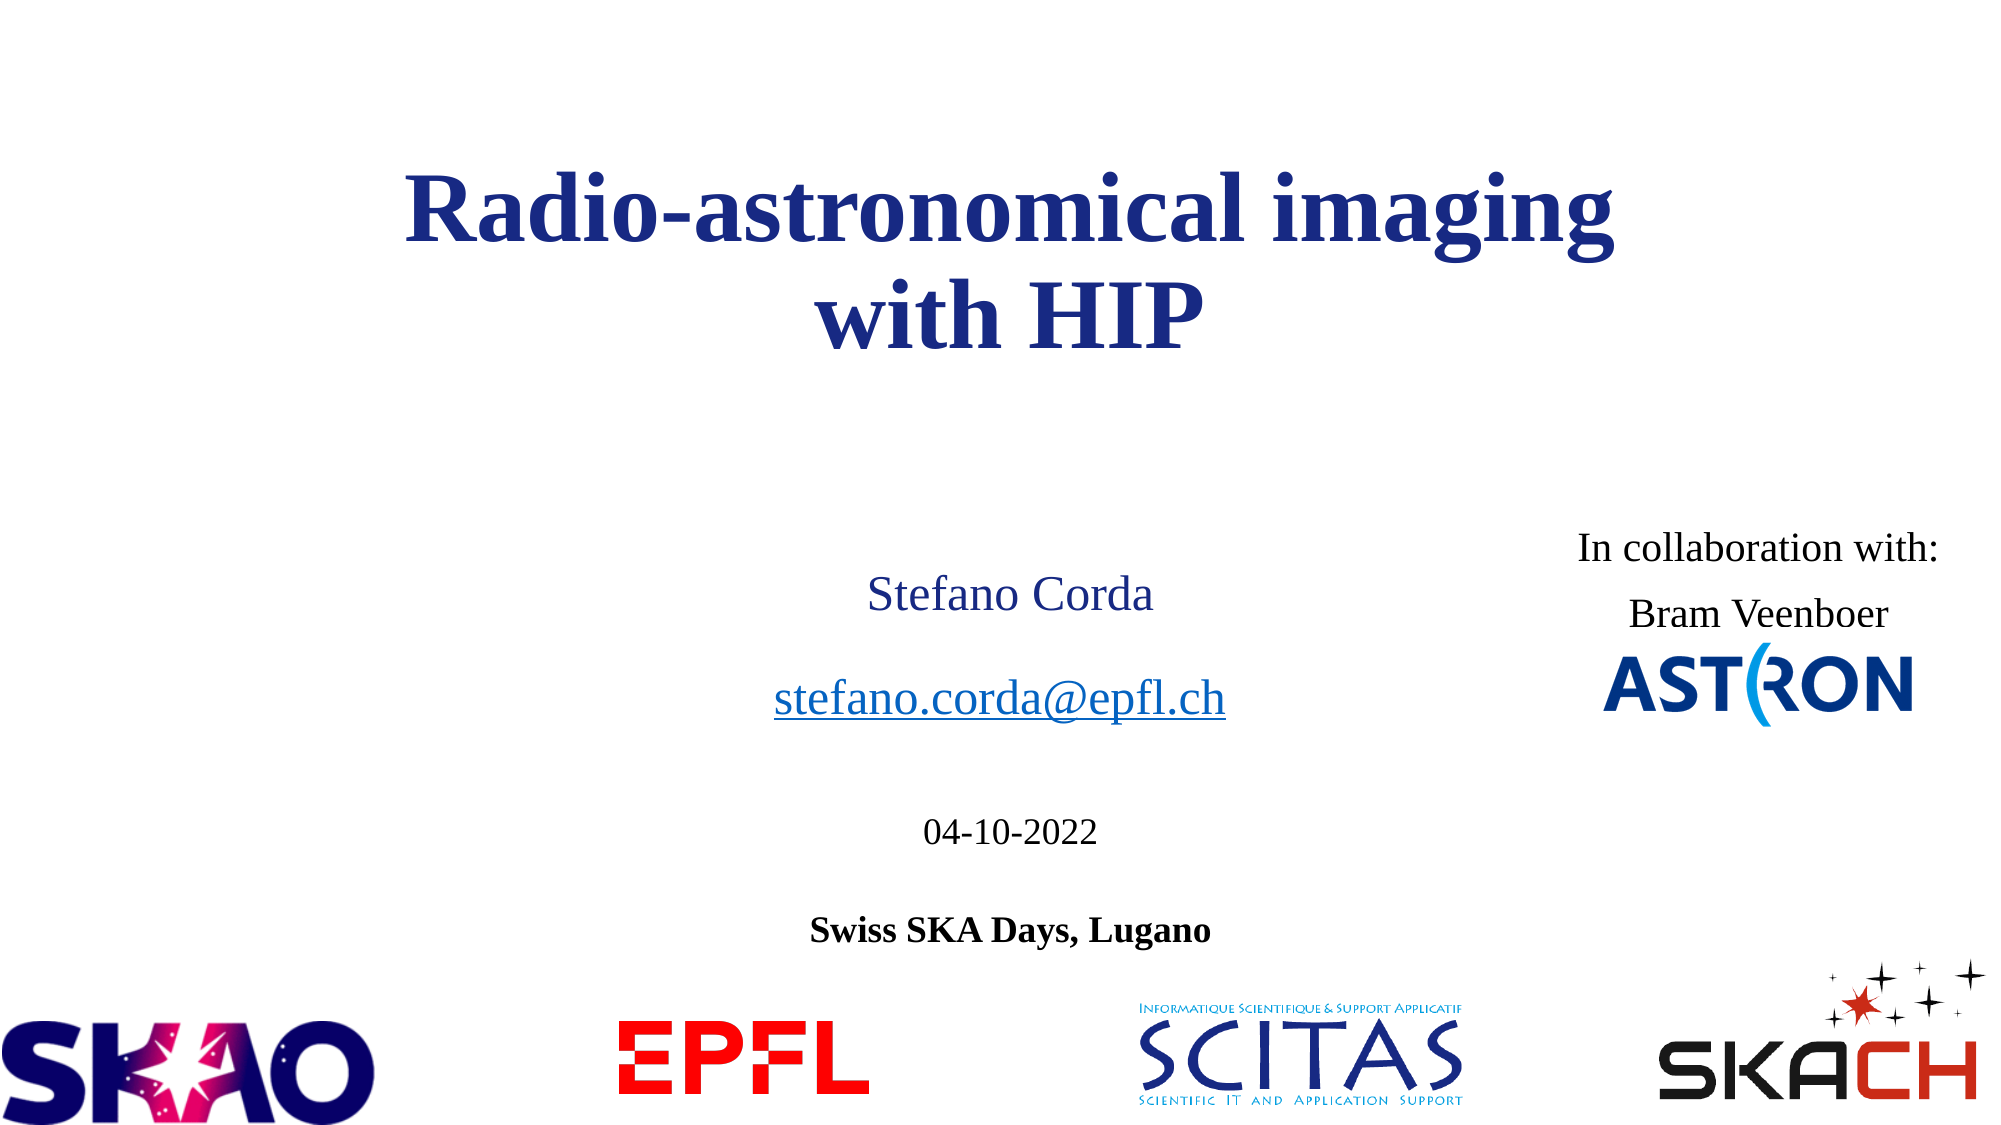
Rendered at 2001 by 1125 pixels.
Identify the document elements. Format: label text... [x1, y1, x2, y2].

picture [2, 1021, 375, 1125]
picture [1634, 941, 1998, 1123]
list Stefano Corda [314, 560, 1544, 640]
picture [1572, 627, 1946, 750]
picture [1131, 1001, 1470, 1114]
text_box In collaboration with: Bram Veenboer [1544, 518, 1974, 651]
picture [619, 1021, 869, 1094]
list 04-10-2022 [314, 804, 1707, 884]
title Radio-astronomical imaging with HIP [314, 43, 1707, 483]
list stefano.corda@epfl.ch [304, 664, 1572, 744]
list Swiss SKA Days, Lugano [314, 903, 1707, 983]
